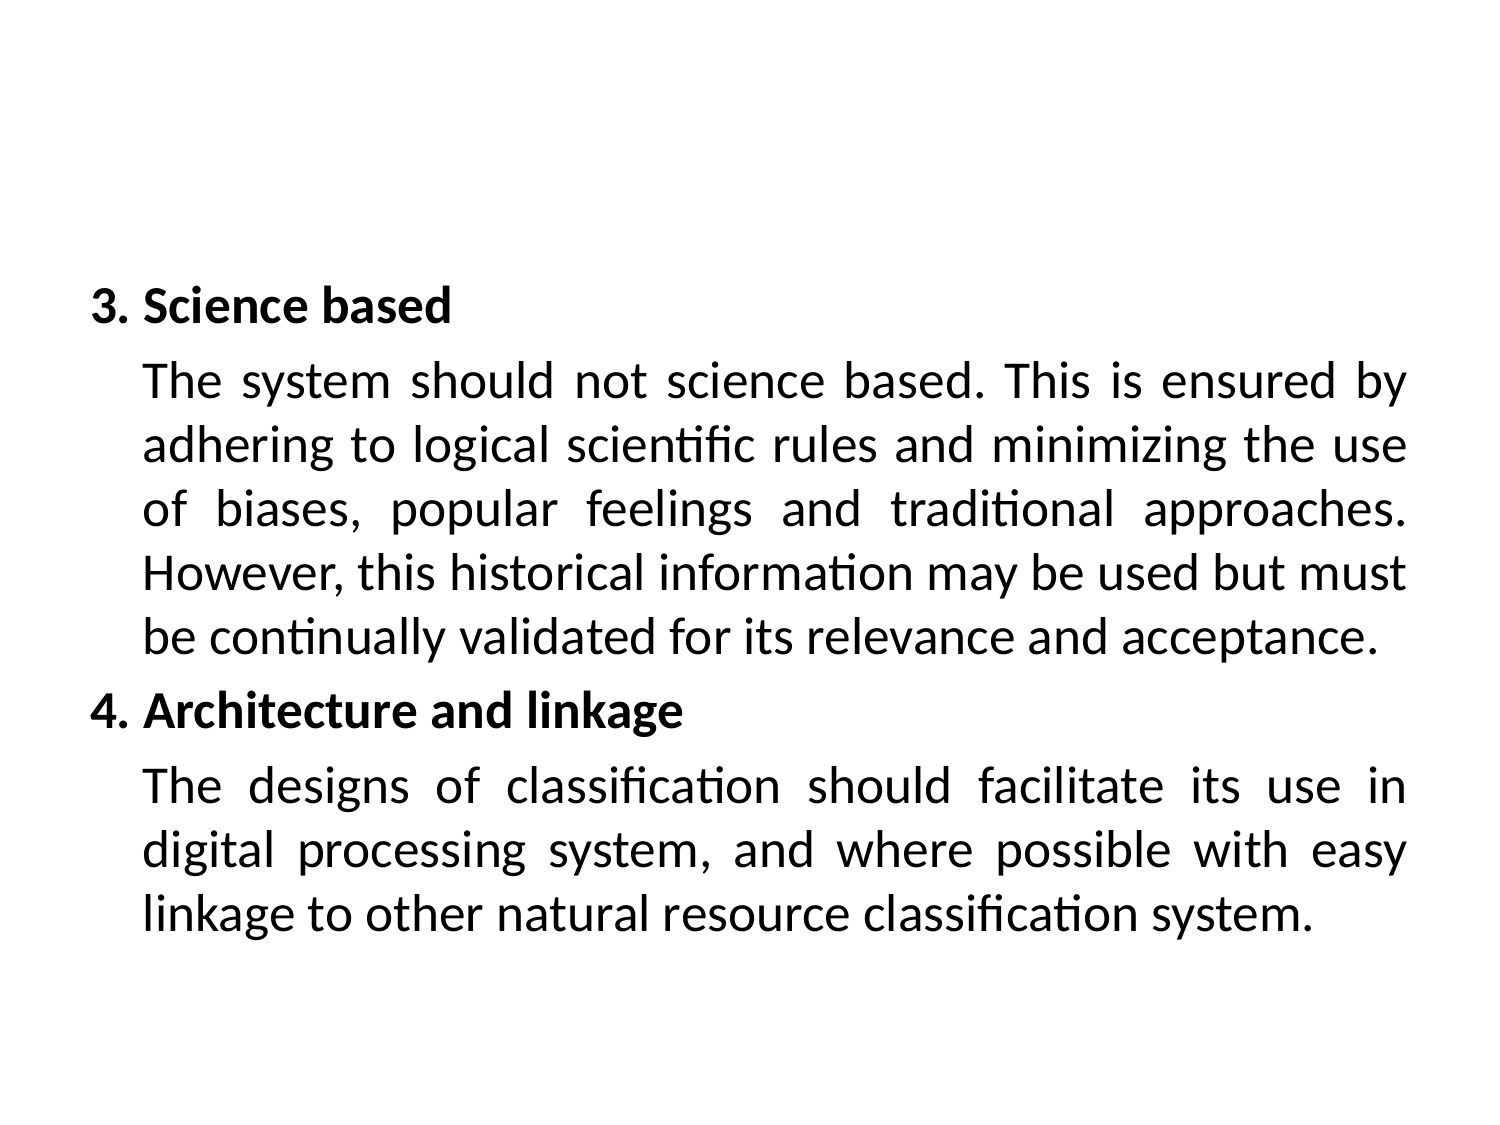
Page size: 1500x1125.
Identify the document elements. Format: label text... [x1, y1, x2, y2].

list 3. Science based The system should not science based. This is ensured by adhering to logical scientific rules and minimizing the use of biases, popular feelings and traditional approaches. However, this historical information may be used but must be continually validated for its relevance and acceptance. 4. Architecture and linkage The designs of classification should facilitate its use in digital processing system, and where possible with easy linkage to other natural resource classification system. [75, 262, 1425, 1005]
